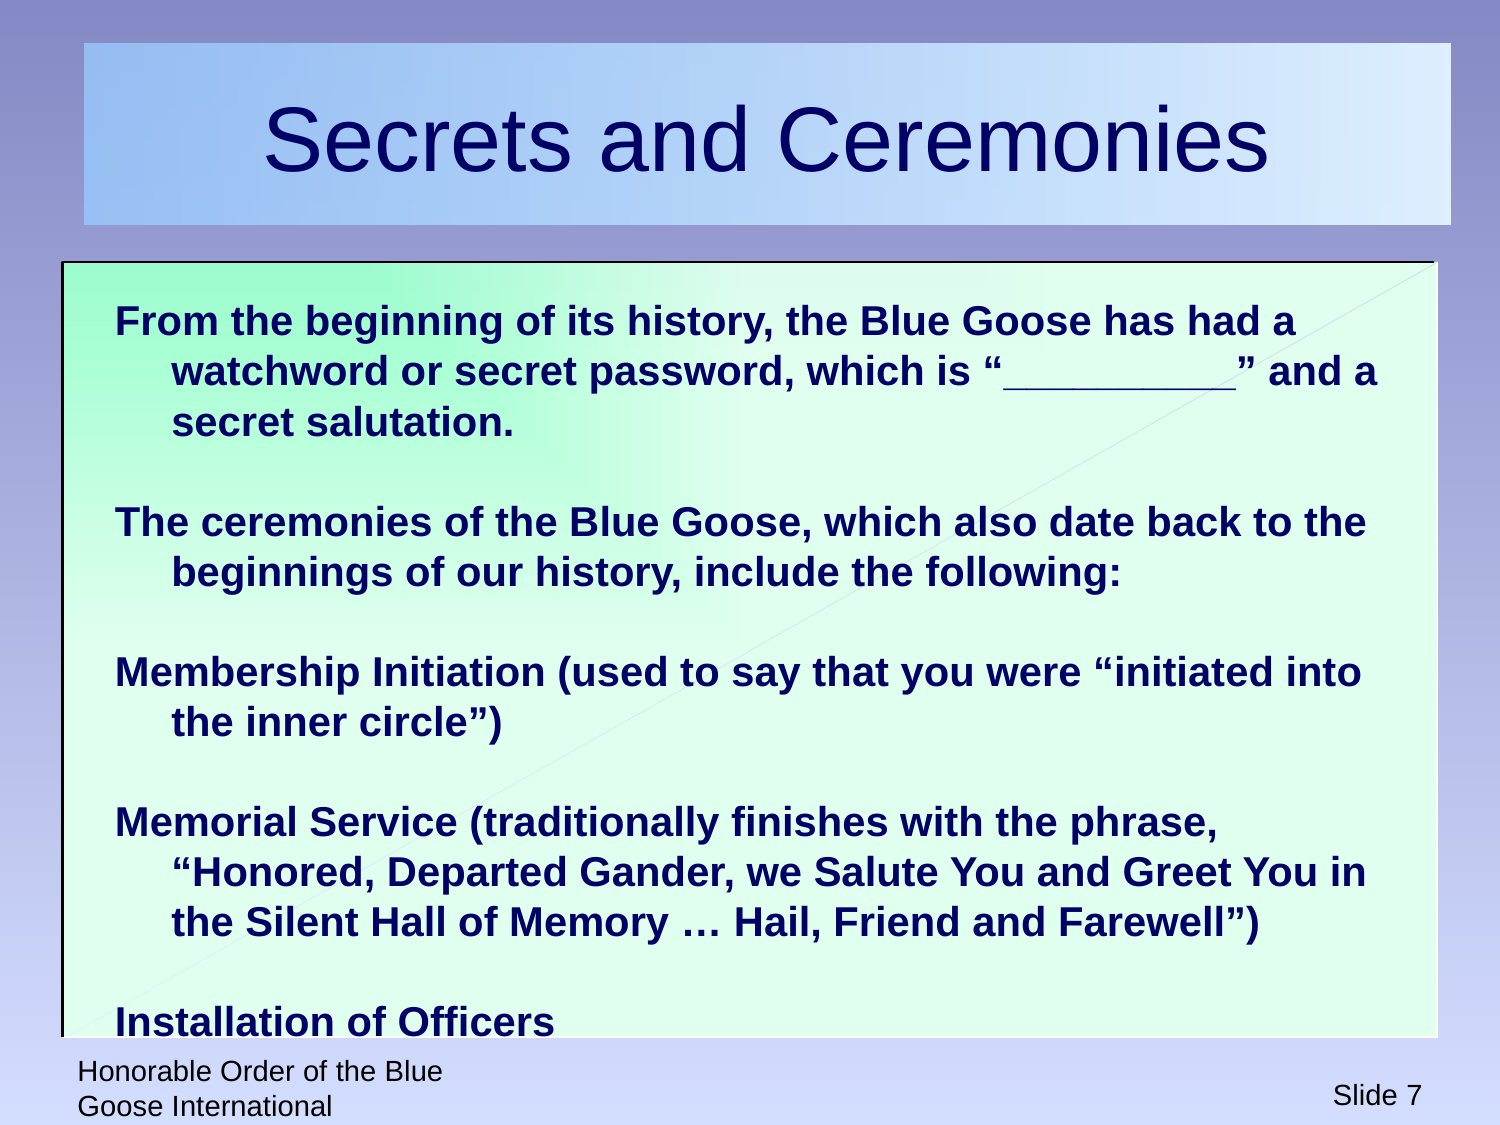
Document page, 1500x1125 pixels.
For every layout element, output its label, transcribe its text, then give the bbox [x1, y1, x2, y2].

title Secrets and Ceremonies [84, 43, 1450, 225]
text_box From the beginning of its history, the Blue Goose has had a watchword or secret password, which is “__________” and a secret salutation. The ceremonies of the Blue Goose, which also date back to the beginnings of our history, include the following: Membership Initiation (used to say that you were “initiated into the inner circle”) Memorial Service (traditionally finishes with the phrase, “Honored, Departed Gander, we Salute You and Greet You in the Silent Hall of Memory … Hail, Friend and Farewell”) Installation of Officers [99, 261, 1438, 1053]
slide_number Slide 7 [1124, 1062, 1438, 1125]
footer Honorable Order of the Blue Goose International [62, 1049, 501, 1125]
